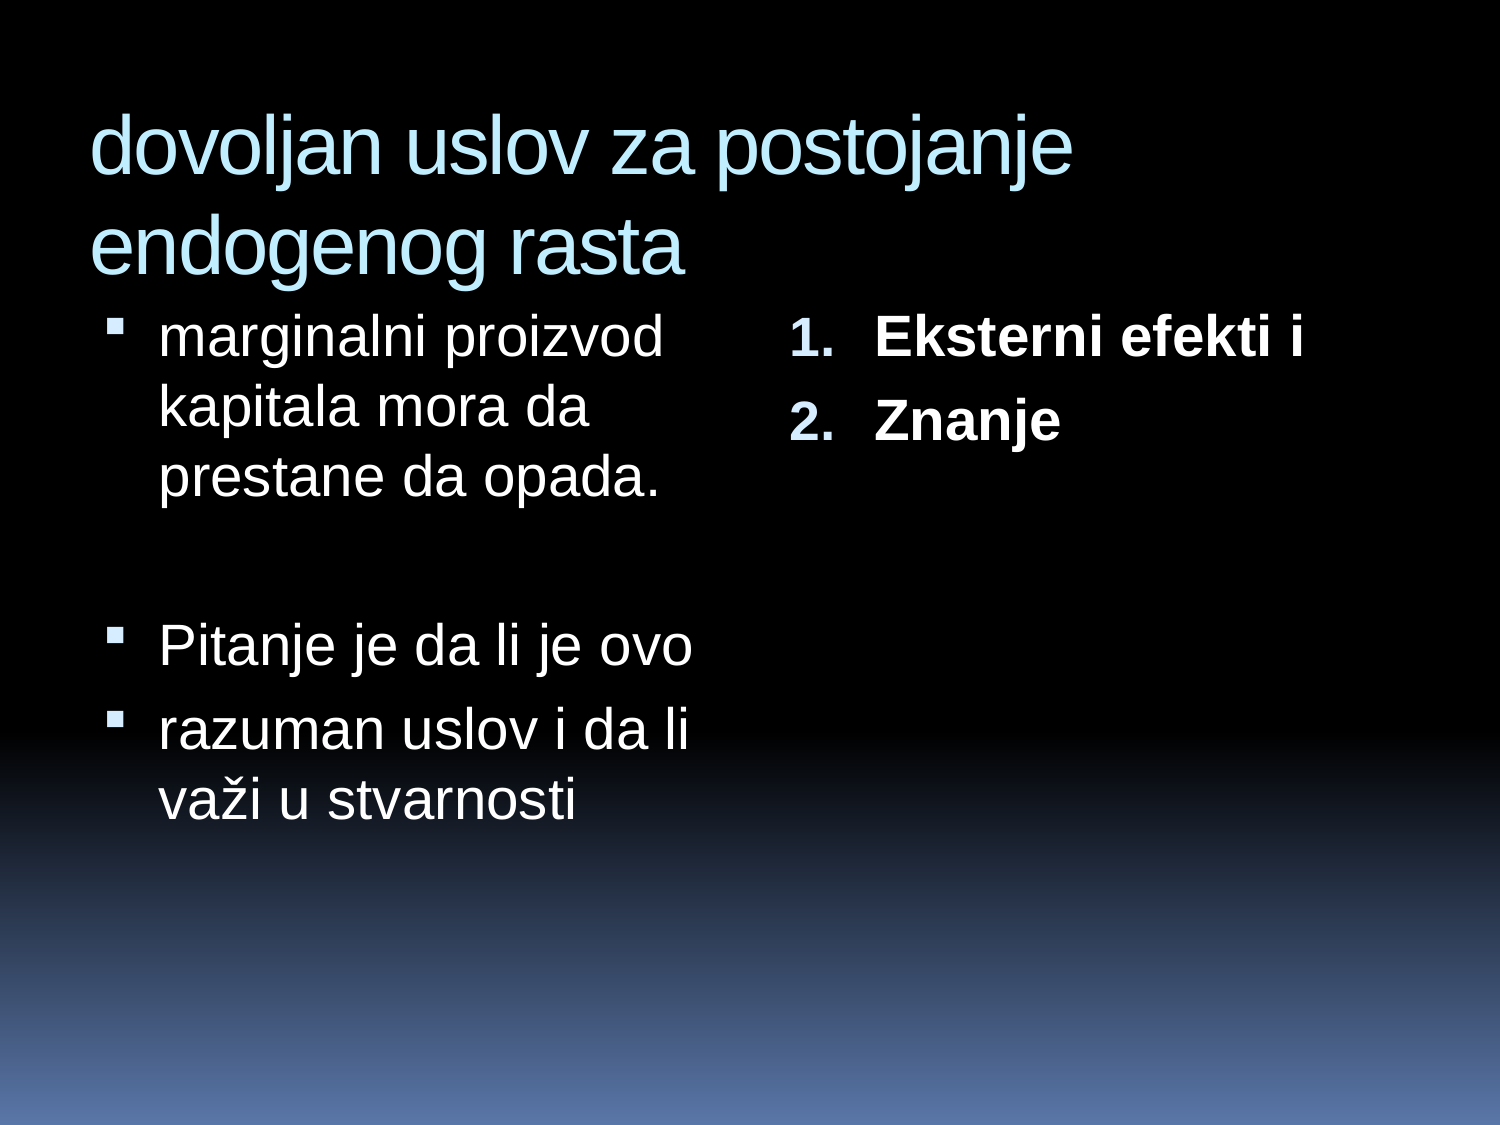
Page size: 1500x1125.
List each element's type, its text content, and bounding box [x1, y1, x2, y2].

list marginalni proizvod kapitala mora da prestane da opada. Pitanje je da li je ovo razuman uslov i da li važi u stvarnosti [76, 290, 739, 1033]
list Eksterni efekti i Znanje [763, 290, 1427, 1033]
title dovoljan uslov za postojanje endogenog rasta [75, 84, 1425, 235]
